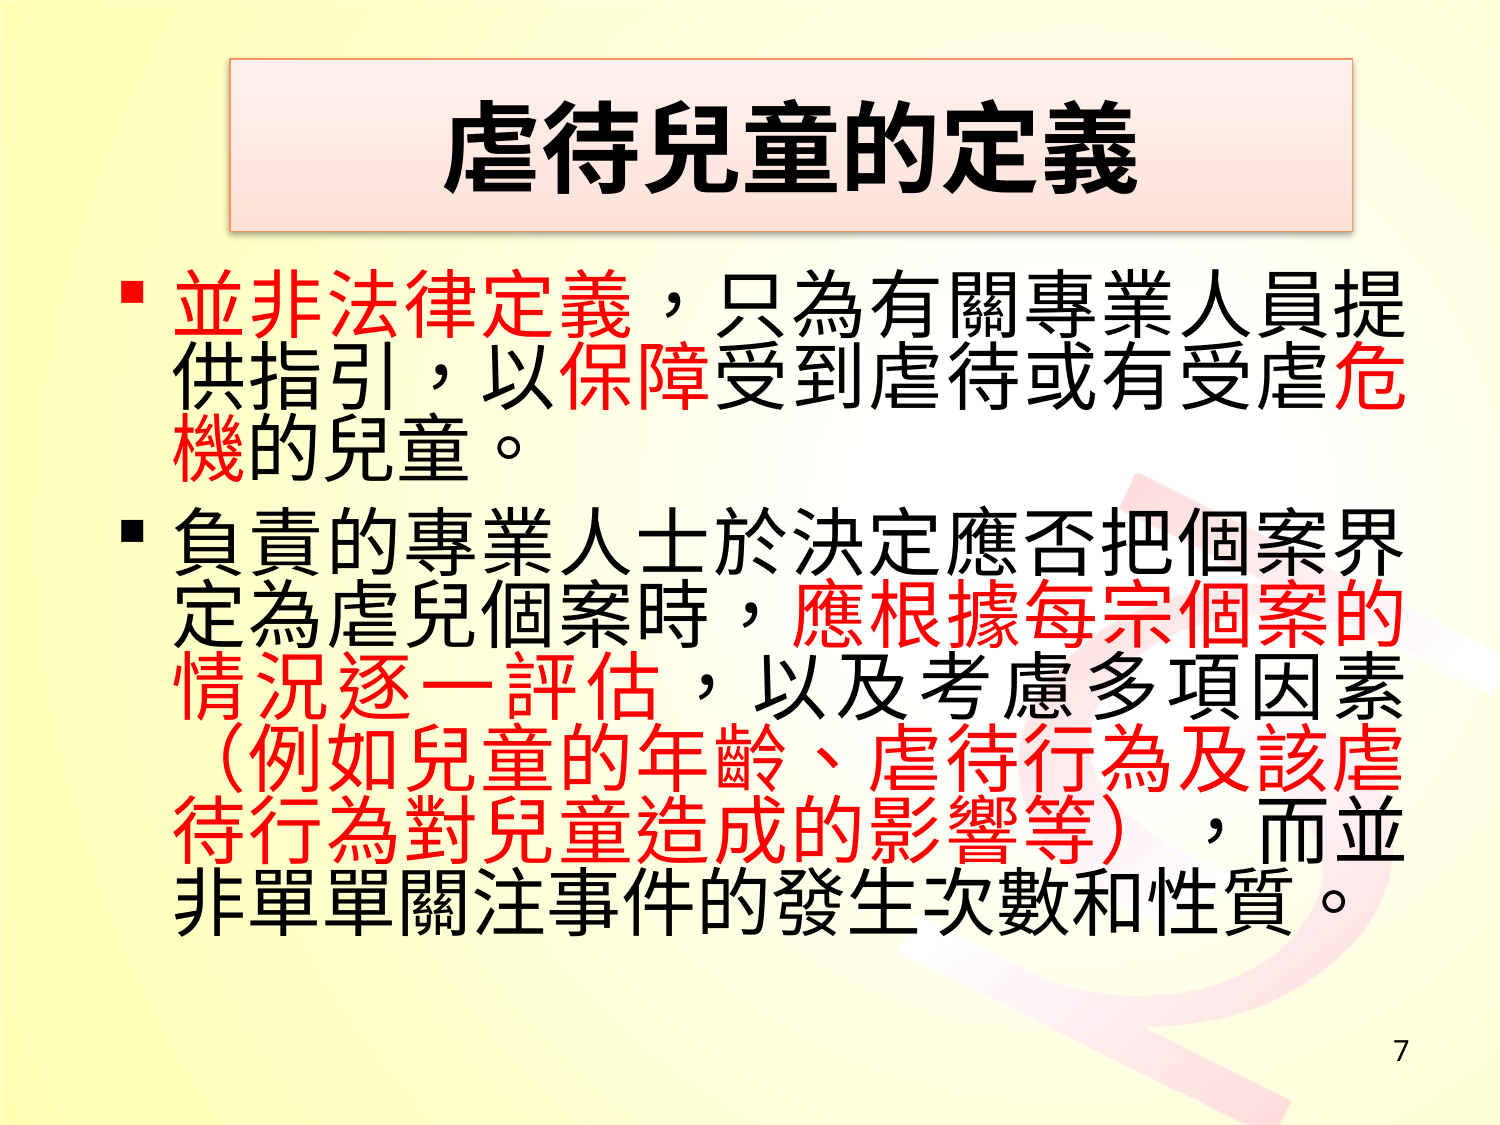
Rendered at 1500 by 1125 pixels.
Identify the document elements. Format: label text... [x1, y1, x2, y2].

picture [0, 0, 1500, 1125]
list 並非法律定義，只為有關專業人員提供指引，以保障受到虐待或有受虐危機的兒童。 負責的專業人士於決定應否把個案界定為虐兒個案時，應根據每宗個案的情況逐一評估，以及考慮多項因素（例如兒童的年齡、虐待行為及該虐待行為對兒童造成的影響等），而並非單單關注事件的發生次數和性質。 [100, 267, 1424, 1047]
slide_number 7 [1074, 1024, 1425, 1103]
title 虐待兒童的定義 [229, 58, 1353, 232]
